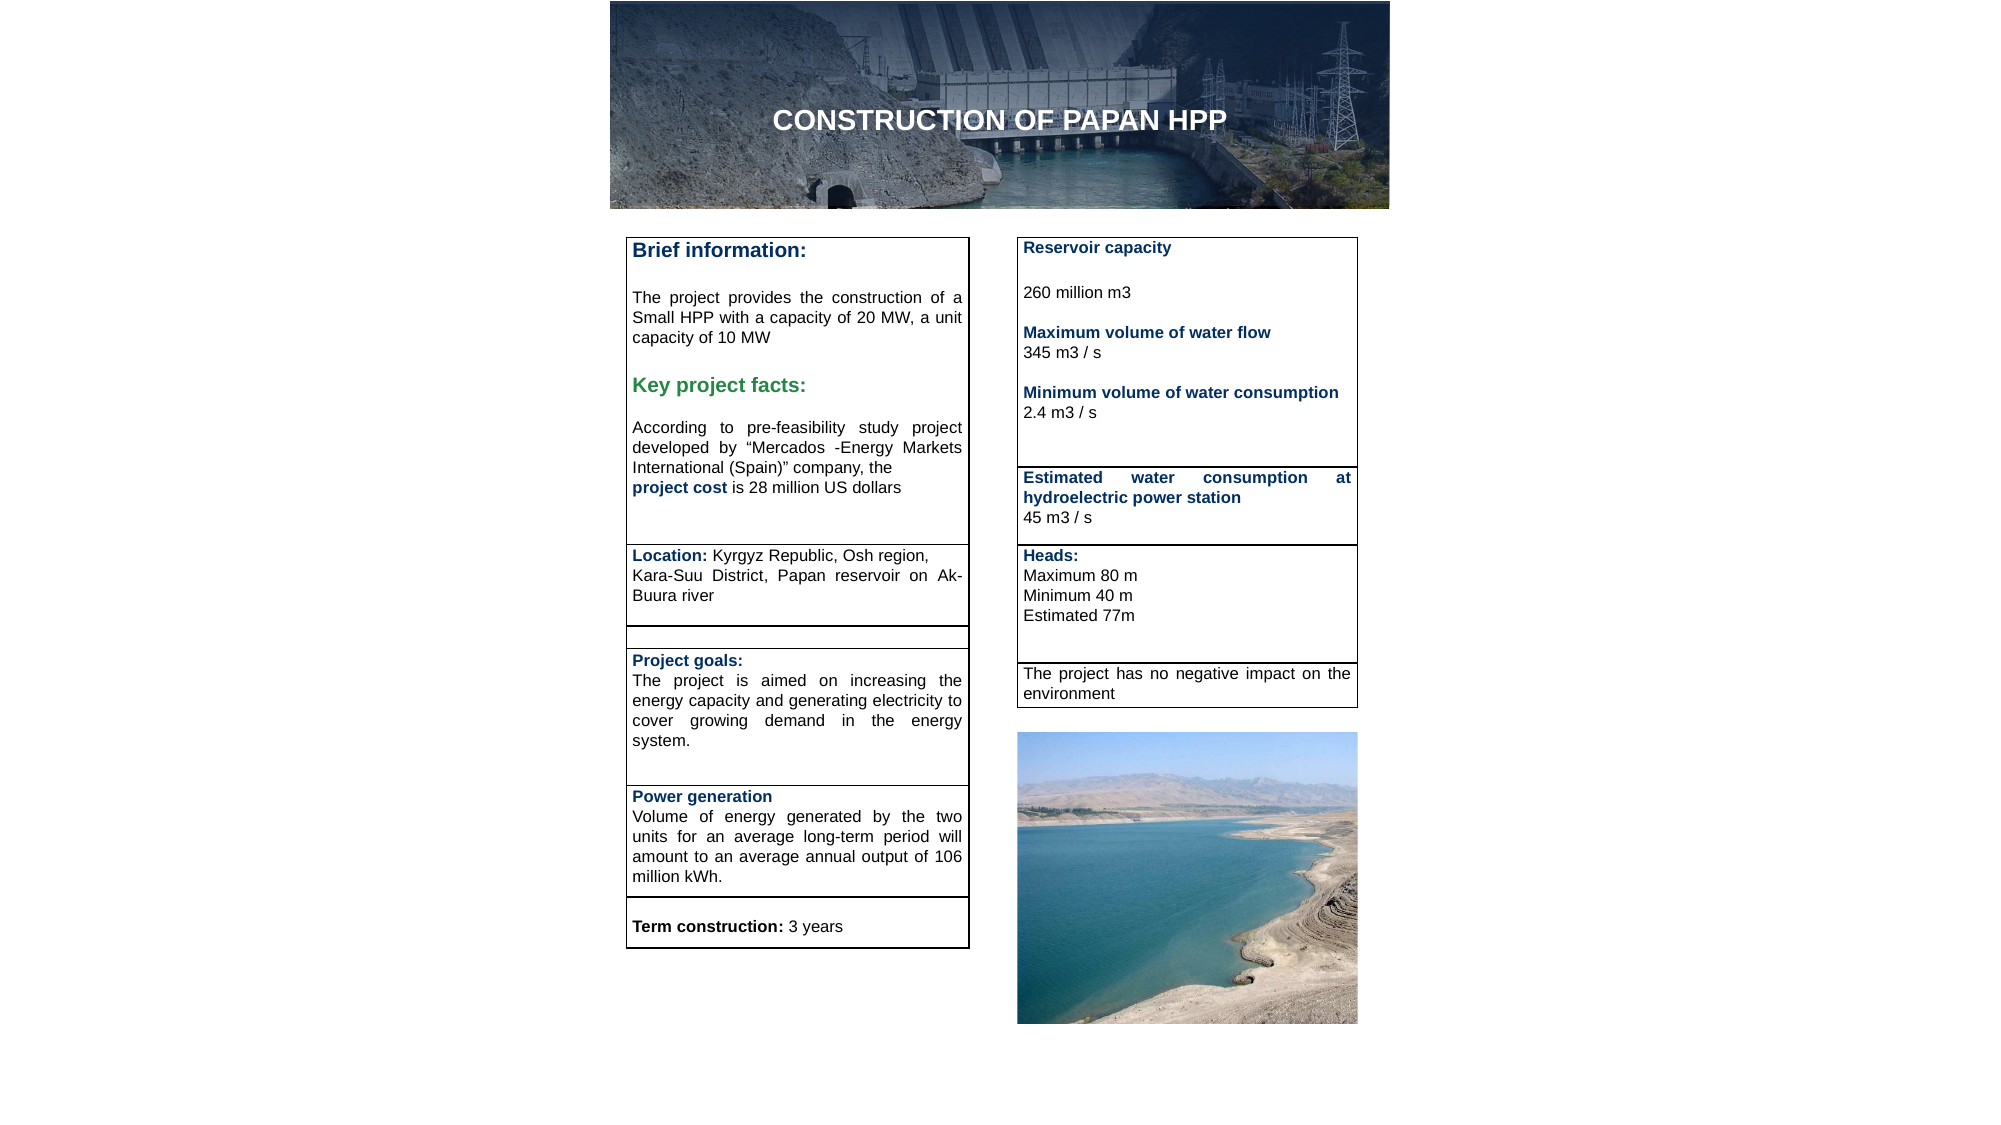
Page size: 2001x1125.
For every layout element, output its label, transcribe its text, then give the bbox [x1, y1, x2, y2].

picture [1017, 732, 1358, 1024]
table_cell Project goals: The project is aimed on increasing the energy capacity and generating electricity to cover growing demand in the energy system. [627, 649, 968, 785]
table_cell Power generation Volume of energy generated by the two units for an average long-term period will amount to an average annual output of 106 million kWh. [627, 786, 968, 896]
table_cell Estimated water consumption at hydroelectric power station 45 m3 / s [1018, 468, 1357, 544]
table_cell Location: Kyrgyz Republic, Osh region, Kara-Suu District, Papan reservoir on Ak-Buura river [627, 545, 968, 625]
table_header Reservoir capacity 260 million m3 Maximum volume of water flow 345 m3 / s Minimum volume of water consumption 2.4 m3 / s [1018, 238, 1357, 466]
table_cell The project has no negative impact on the environment [1018, 664, 1357, 707]
table_cell [627, 627, 968, 648]
table_header Brief information: The project provides the construction of a Small HPP with a capacity of 20 MW, a unit capacity of 10 MW Key project facts: According to pre-feasibility study project developed by “Mercados -Energy Markets International (Spain)” company, the project cost is 28 million US dollars [627, 238, 968, 544]
table_cell Term construction: 3 years [627, 898, 968, 947]
table_cell Heads: Maximum 80 m Minimum 40 m Estimated 77m [1018, 546, 1357, 662]
picture [610, 4, 1390, 209]
